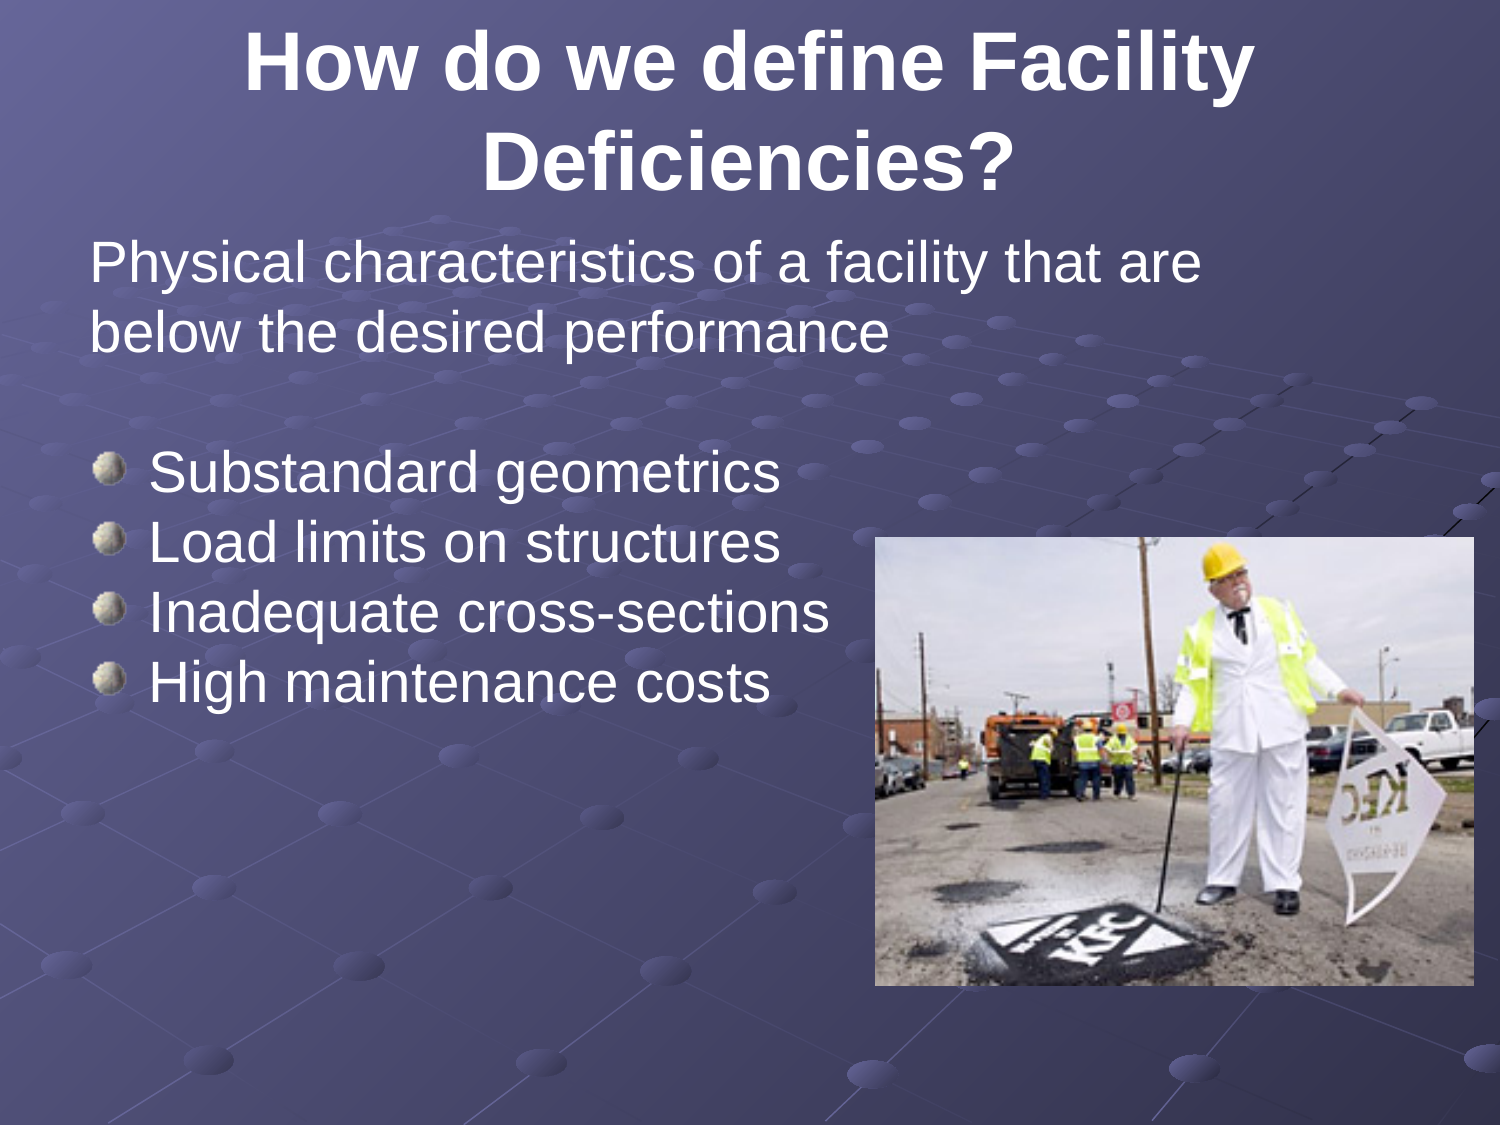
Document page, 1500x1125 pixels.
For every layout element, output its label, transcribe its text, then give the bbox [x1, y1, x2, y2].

picture [89, 658, 133, 700]
text_box How do we define Facility Deficiencies? [0, 0, 1500, 215]
picture [89, 588, 133, 630]
picture [874, 537, 1474, 987]
picture [89, 448, 133, 490]
picture [89, 518, 133, 560]
text_box Physical characteristics of a facility that are below the desired performance Substandard geometrics Load limits on structures Inadequate cross-sections High maintenance costs [74, 217, 1338, 722]
